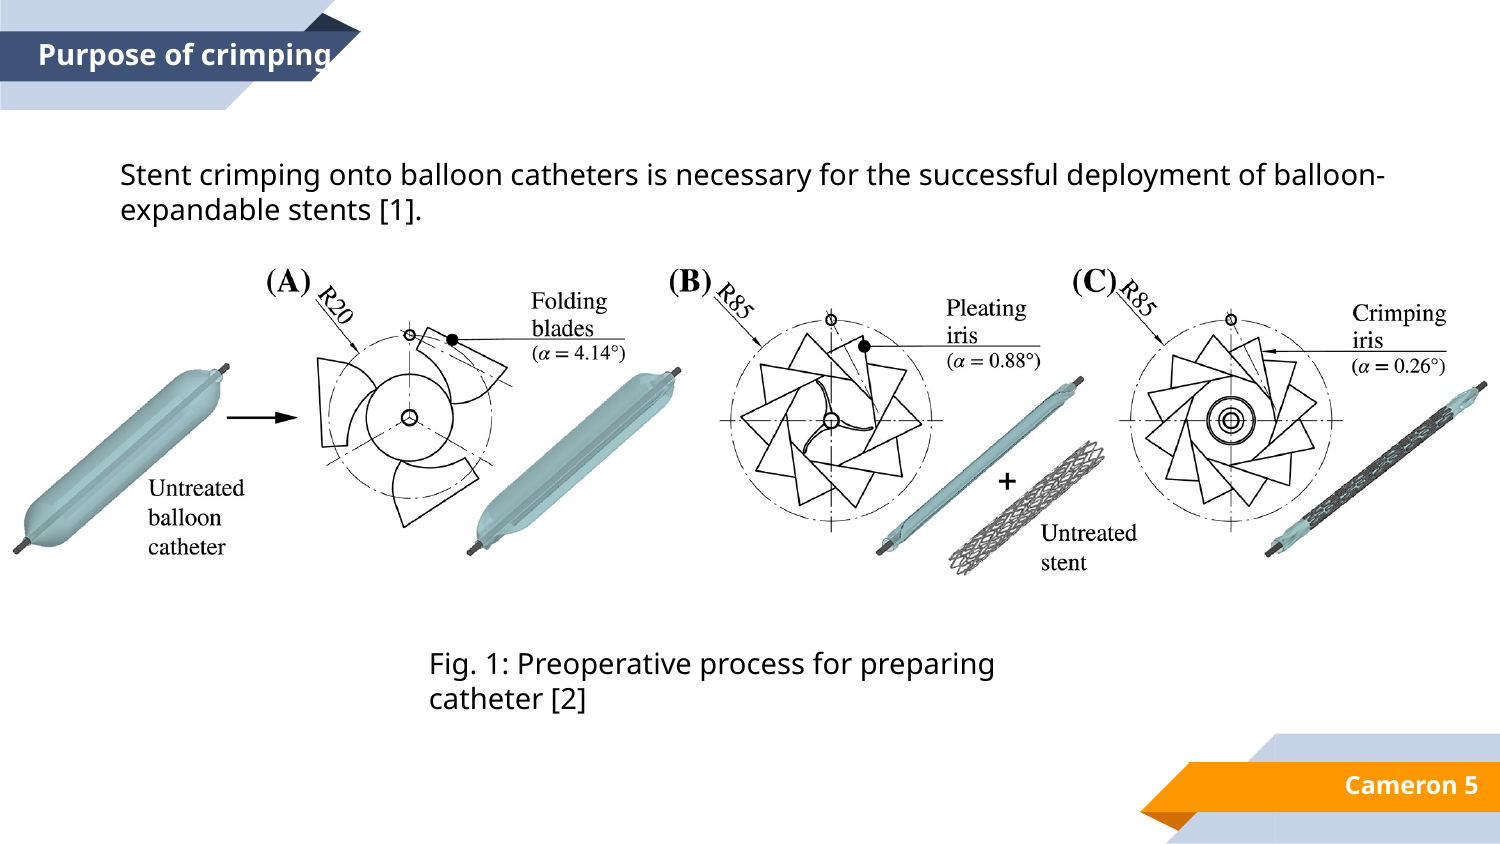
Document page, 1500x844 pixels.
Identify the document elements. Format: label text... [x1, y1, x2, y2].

text_box Purpose of crimping [22, 21, 692, 100]
text_box Stent crimping onto balloon catheters is necessary for the successful deployment of balloon-expandable stents [1]. [105, 141, 1450, 244]
text_box Fig. 1: Preoperative process for preparing catheter [2] [413, 630, 1045, 697]
slide_number Cameron ‹#› [1249, 760, 1494, 813]
picture [9, 265, 1491, 579]
